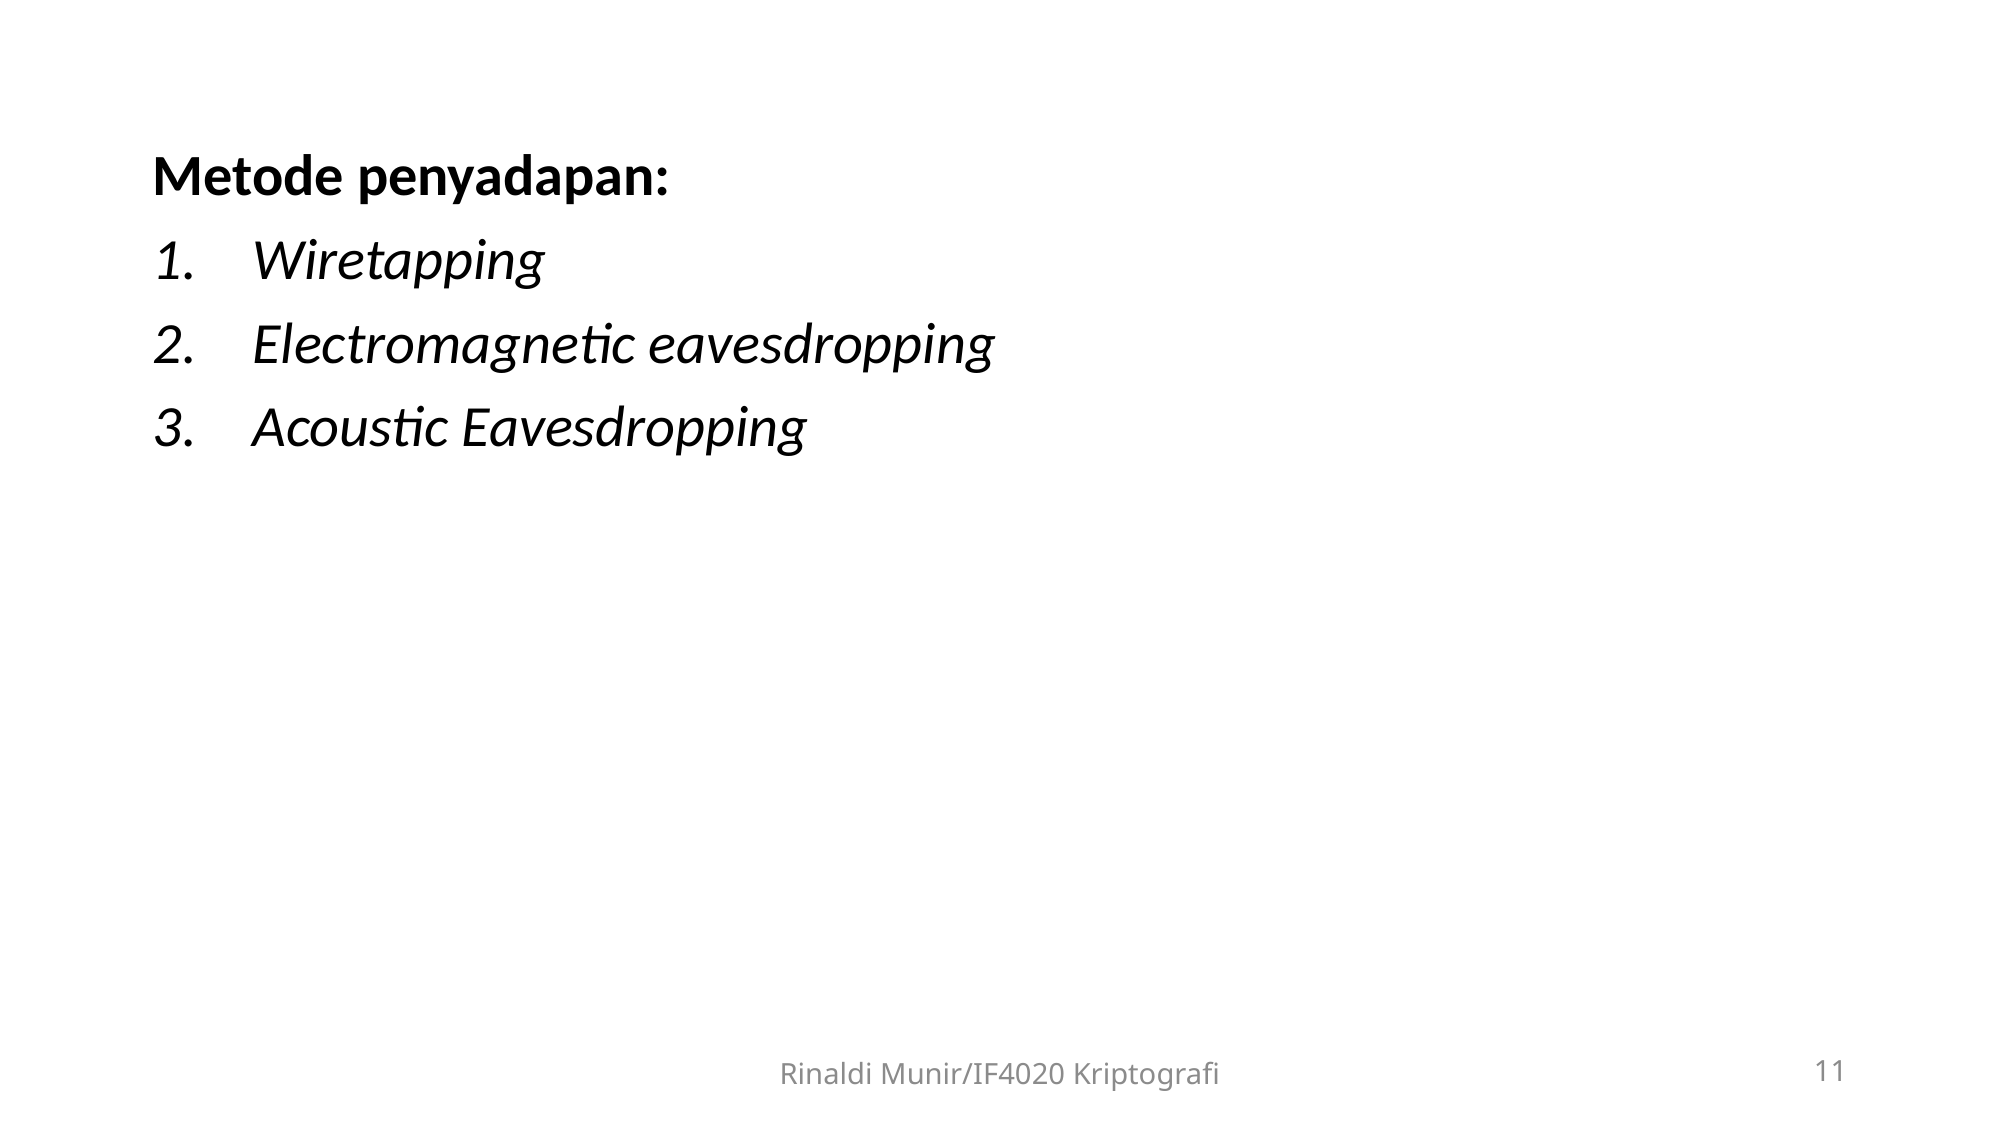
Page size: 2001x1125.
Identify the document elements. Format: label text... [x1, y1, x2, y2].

list Metode penyadapan: Wiretapping Electromagnetic eavesdropping Acoustic Eavesdropping [137, 137, 1863, 852]
slide_number 11 [1412, 1042, 1863, 1103]
footer Rinaldi Munir/IF4020 Kriptografi [662, 1042, 1338, 1103]
